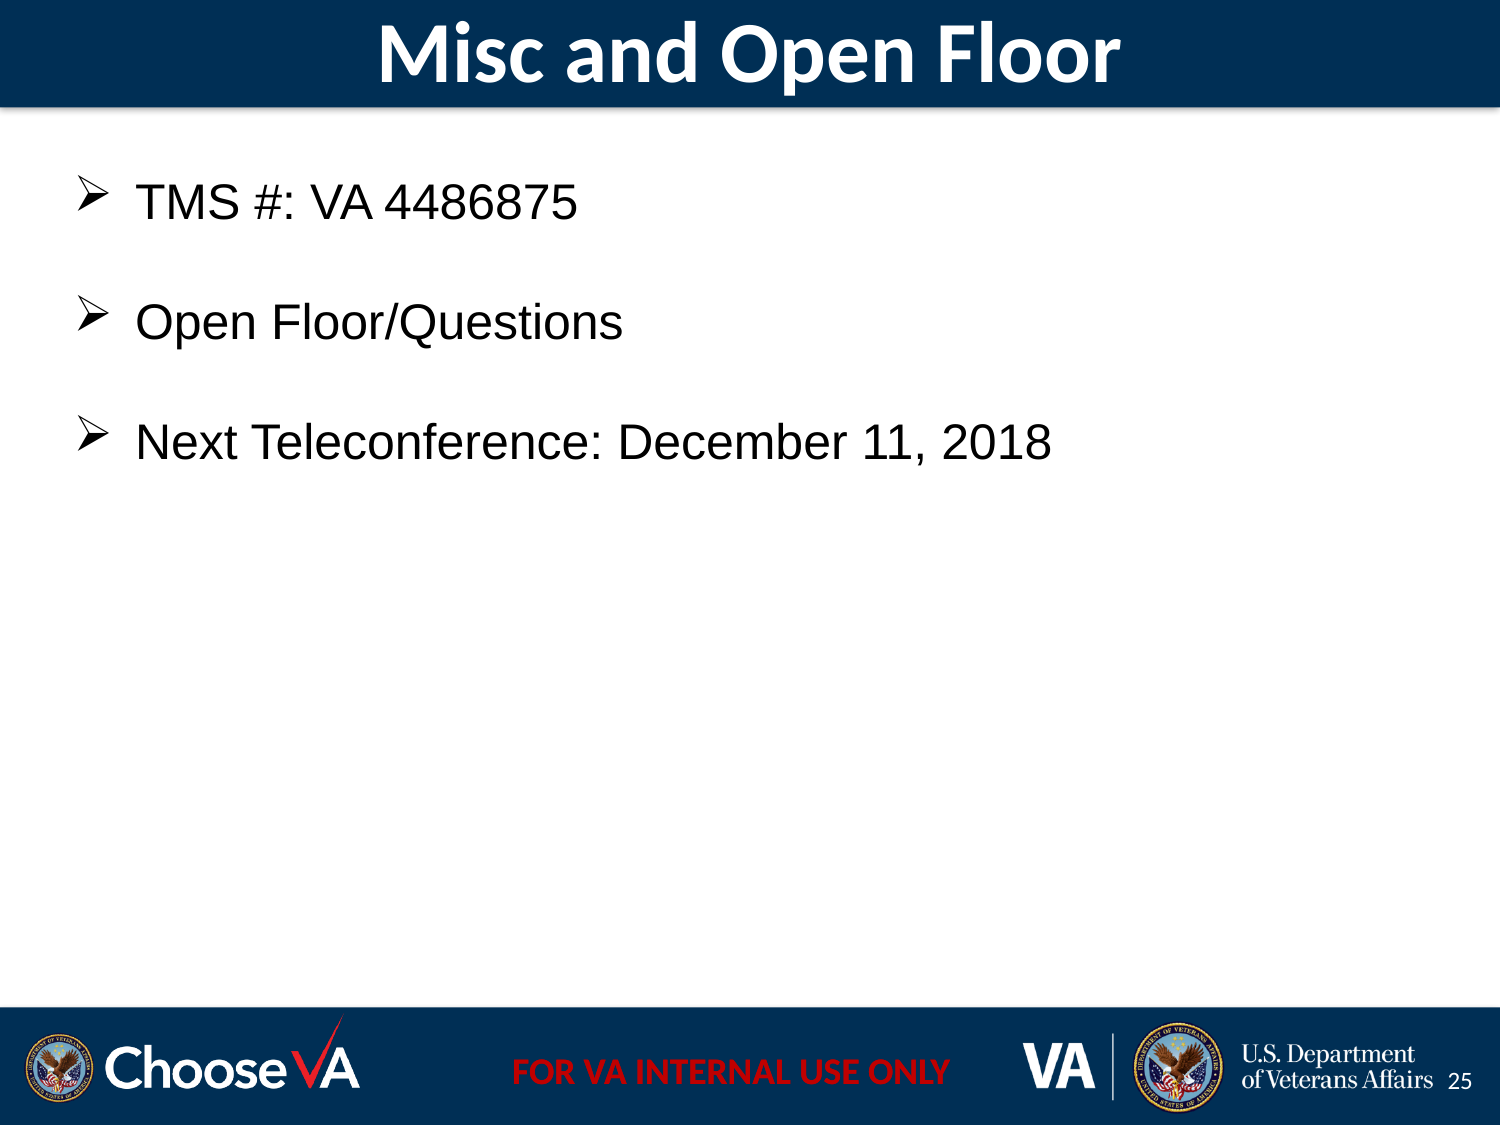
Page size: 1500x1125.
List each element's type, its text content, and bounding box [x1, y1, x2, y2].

picture [24, 1012, 360, 1103]
text_box TMS #: VA 4486875 Open Floor/Questions Next Teleconference: December 11, 2018 [49, 162, 1416, 478]
picture [1017, 1014, 1438, 1120]
slide_number 25 [1425, 1049, 1489, 1110]
title Misc and Open Floor [0, 0, 1500, 108]
